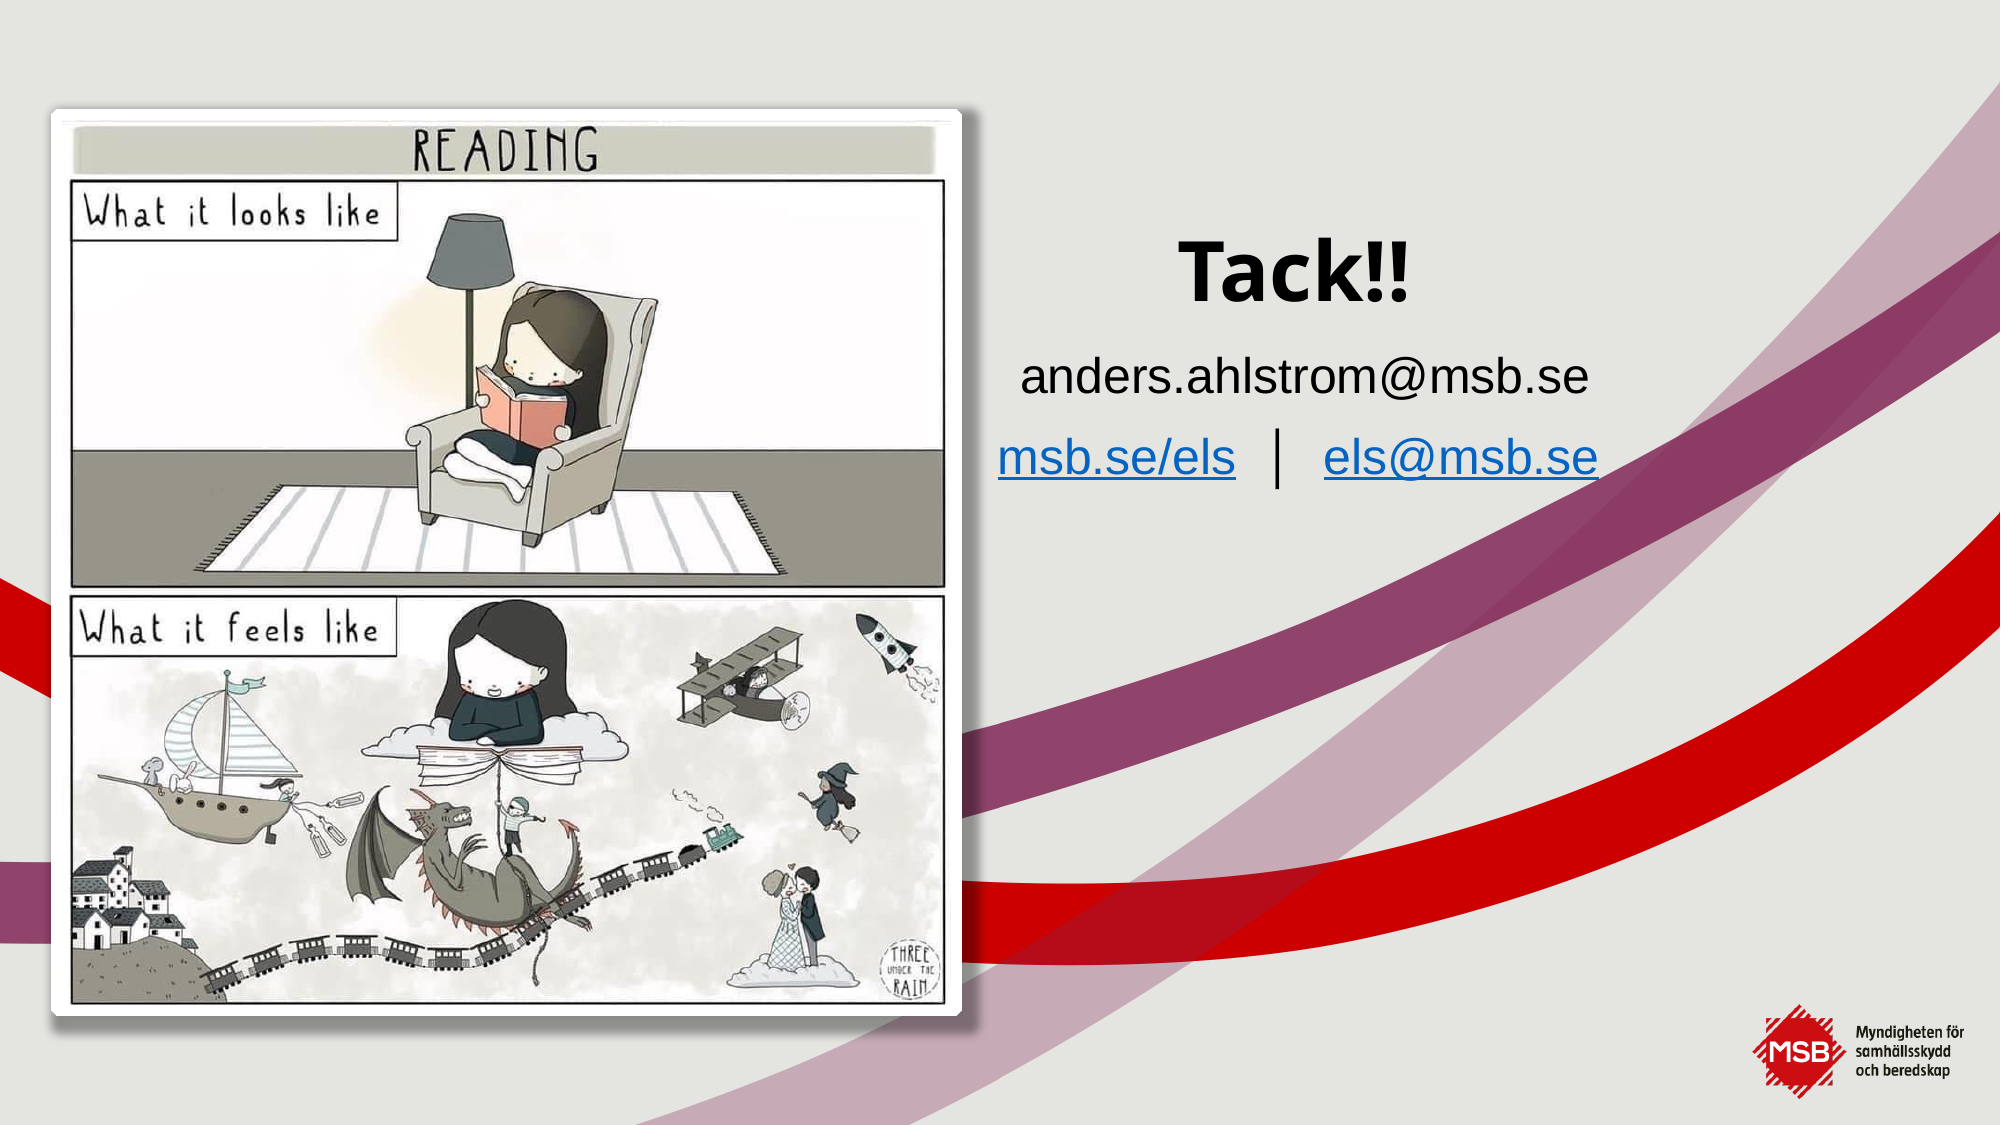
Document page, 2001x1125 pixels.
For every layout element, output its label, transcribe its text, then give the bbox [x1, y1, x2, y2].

title Tack!! [986, 223, 1660, 328]
picture [0, 81, 2000, 1125]
subtitle anders.ahlstrom@msb.se msb.se/els │ els@msb.se [986, 335, 1660, 563]
